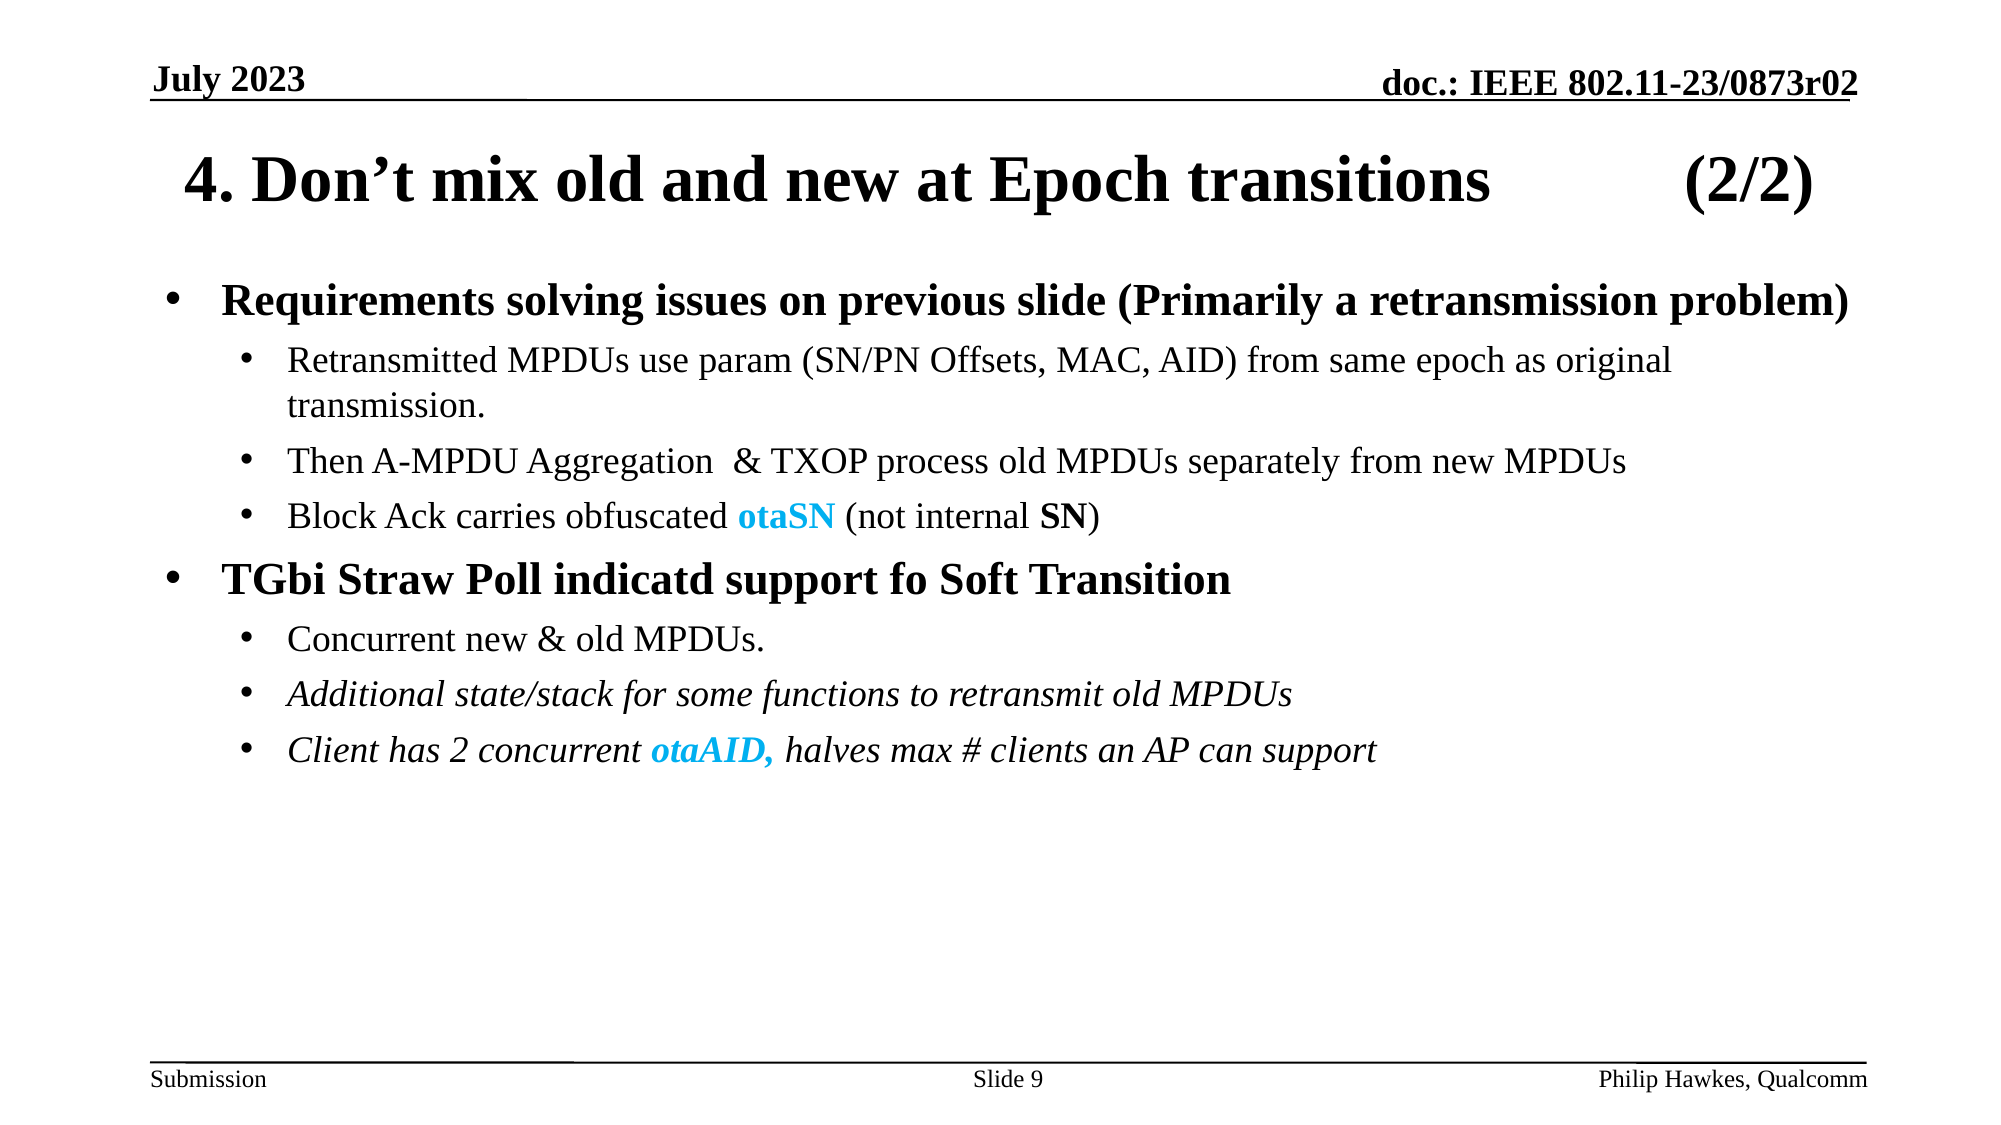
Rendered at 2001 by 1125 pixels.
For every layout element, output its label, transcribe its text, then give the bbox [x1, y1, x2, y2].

slide_number Slide 9 [950, 1061, 1067, 1123]
title 4. Don’t mix old and new at Epoch transitions (2/2) [149, 112, 1850, 238]
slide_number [152, 54, 563, 100]
list Requirements solving issues on previous slide (Primarily a retransmission problem) Retransmitted MPDUs use param (SN/PN Offsets, MAC, AID) from same epoch as original transmission. Then A-MPDU Aggregation & TXOP process old MPDUs separately from new MPDUs Block Ack carries obfuscated otaSN (not internal SN) TGbi Straw Poll indicatd support fo Soft Transition Concurrent new & old MPDUs. Additional state/stack for some functions to retransmit old MPDUs Client has 2 concurrent otaAID, halves max # clients an AP can support [149, 262, 1869, 1000]
footer Philip Hawkes, Qualcomm [1171, 1061, 1869, 1093]
